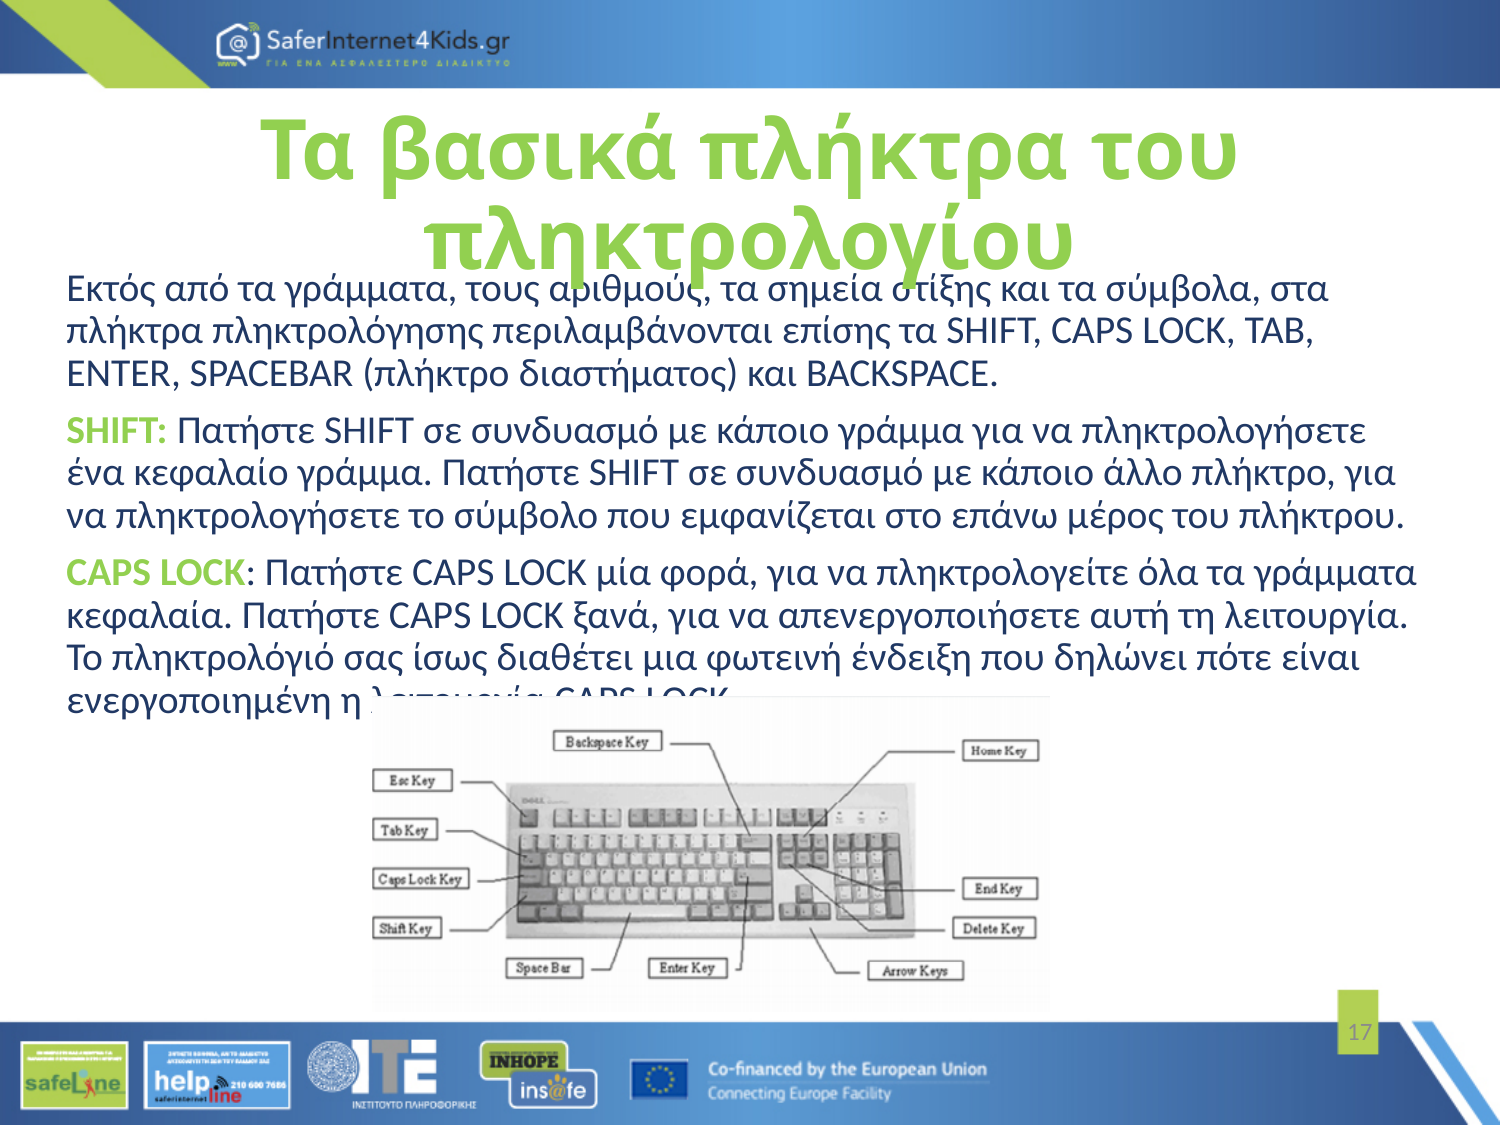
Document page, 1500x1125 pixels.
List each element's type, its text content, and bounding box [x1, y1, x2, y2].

picture [0, 0, 1500, 1125]
list Εκτός από τα γράμματα, τους αριθμούς, τα σημεία στίξης και τα σύμβολα, στα πλήκτρα πληκτρολόγησης περιλαμβάνονται επίσης τα SHIFT, CAPS LOCK, TAB, ENTER, SPACEBAR (πλήκτρο διαστήματος) και BACKSPACE. SHIFT: Πατήστε SHIFT σε συνδυασμό με κάποιο γράμμα για να πληκτρολογήσετε ένα κεφαλαίο γράμμα. Πατήστε SHIFT σε συνδυασμό με κάποιο άλλο πλήκτρο, για να πληκτρολογήσετε το σύμβολο που εμφανίζεται στο επάνω μέρος του πλήκτρου. CAPS LOCK: Πατήστε CAPS LOCK μία φορά, για να πληκτρολογείτε όλα τα γράμματα κεφαλαία. Πατήστε CAPS LOCK ξανά, για να απενεργοποιήσετε αυτή τη λειτουργία. Το πληκτρολόγιό σας ίσως διαθέτει μια φωτεινή ένδειξη που δηλώνει πότε είναι ενεργοποιημένη η λειτουργία CAPS LOCK. [51, 259, 1449, 739]
slide_number 17 [1050, 1000, 1388, 1061]
title Τα βασικά πλήκτρα του πληκτρολογίου [103, 95, 1397, 301]
